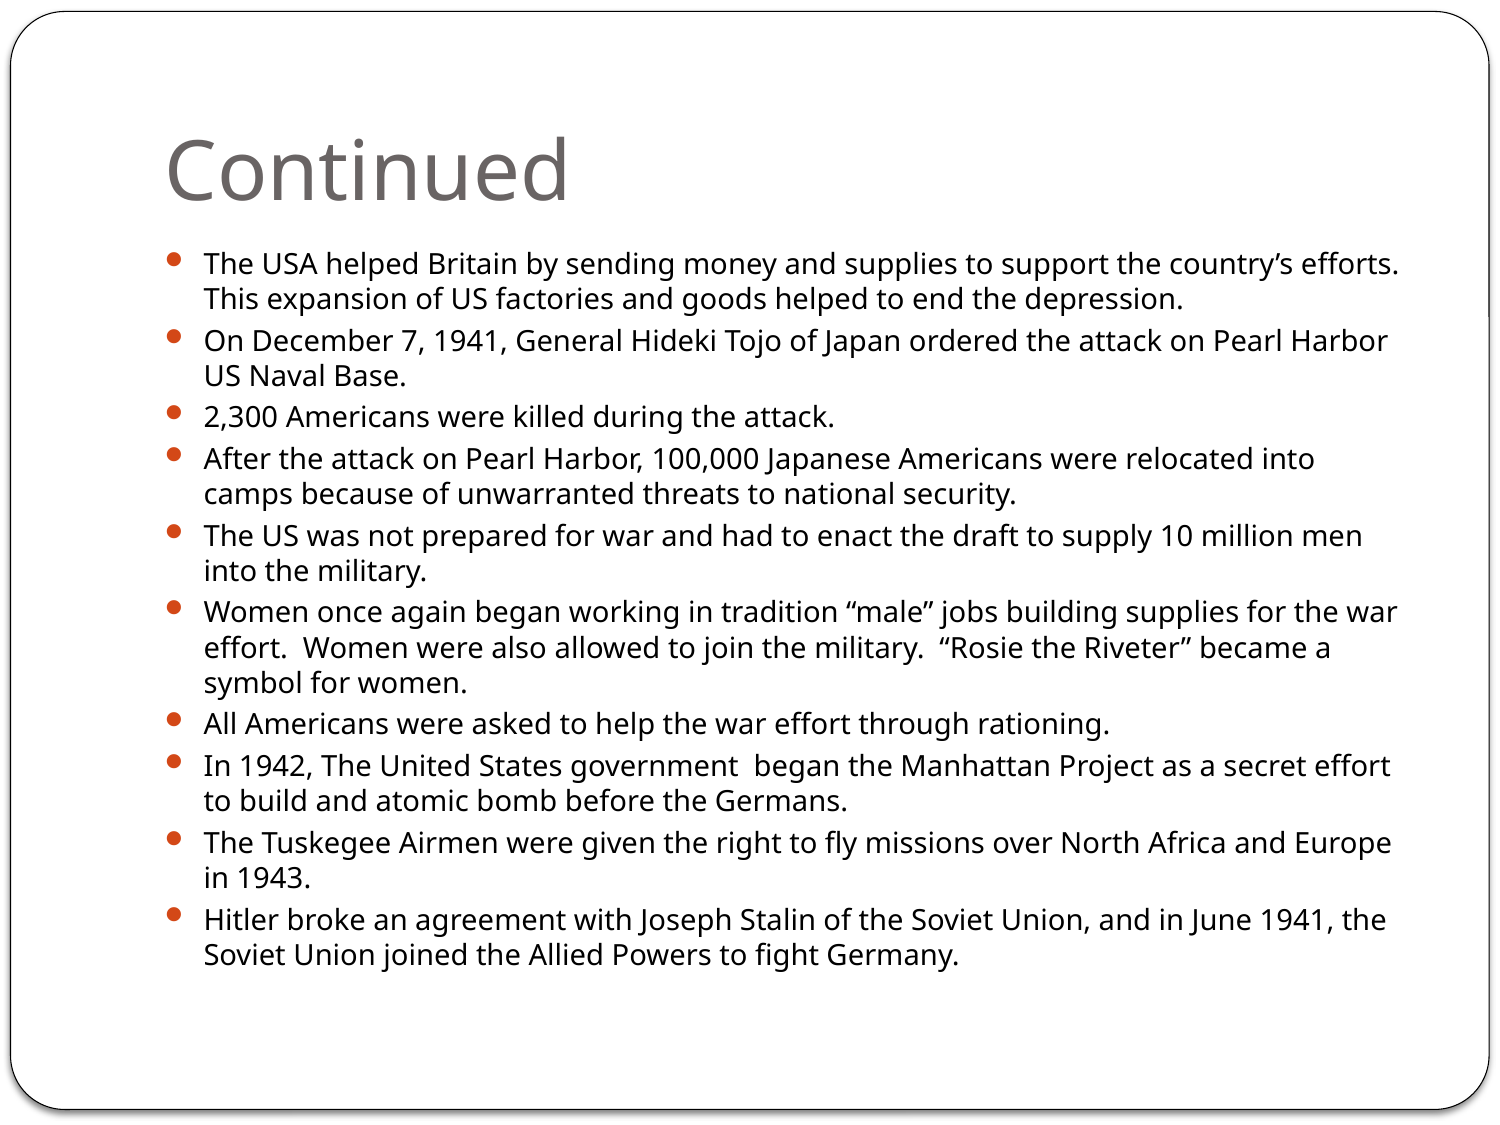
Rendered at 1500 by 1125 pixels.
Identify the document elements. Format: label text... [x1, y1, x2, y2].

title Continued [150, 45, 1425, 233]
list The USA helped Britain by sending money and supplies to support the country’s efforts. This expansion of US factories and goods helped to end the depression. On December 7, 1941, General Hideki Tojo of Japan ordered the attack on Pearl Harbor US Naval Base. 2,300 Americans were killed during the attack. After the attack on Pearl Harbor, 100,000 Japanese Americans were relocated into camps because of unwarranted threats to national security. The US was not prepared for war and had to enact the draft to supply 10 million men into the military. Women once again began working in tradition “male” jobs building supplies for the war effort. Women were also allowed to join the military. “Rosie the Riveter” became a symbol for women. All Americans were asked to help the war effort through rationing. In 1942, The United States government began the Manhattan Project as a secret effort to build and atomic bomb before the Germans. The Tuskegee Airmen were given the right to fly missions over North Africa and Europe in 1943. Hitler broke an agreement with Joseph Stalin of the Soviet Union, and in June 1941, the Soviet Union joined the Allied Powers to fight Germany. [150, 237, 1425, 988]
